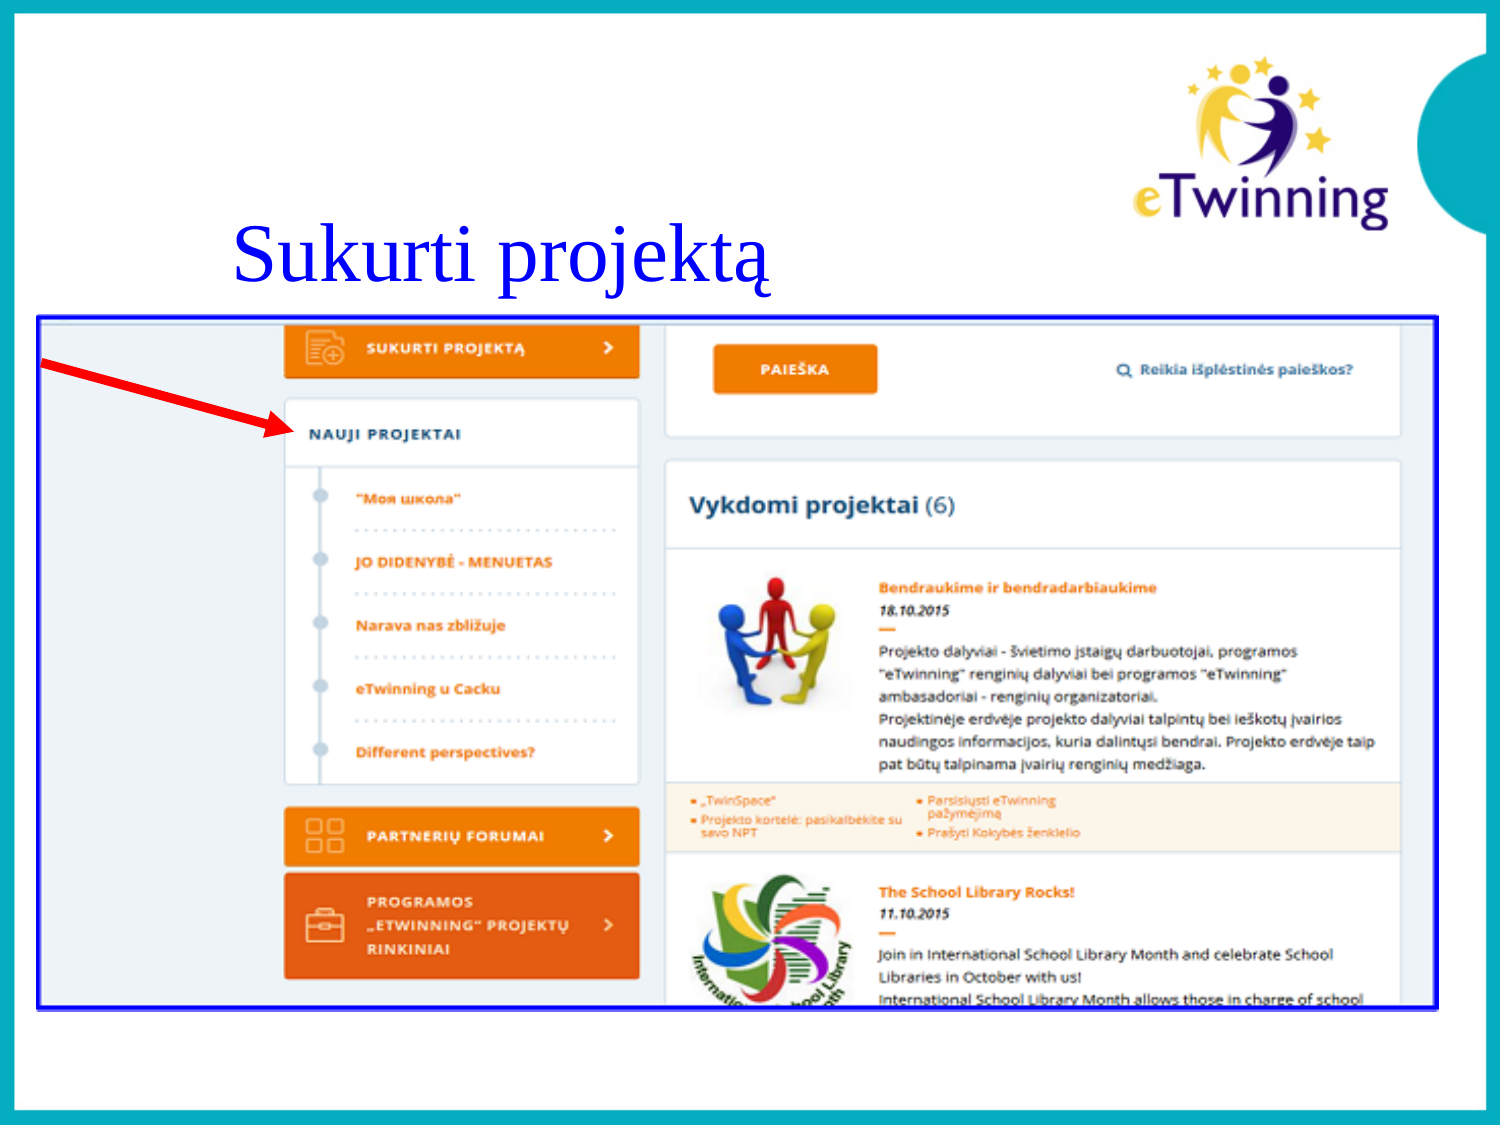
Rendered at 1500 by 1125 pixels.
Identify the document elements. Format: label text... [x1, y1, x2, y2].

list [36, 314, 1440, 1012]
picture [0, 0, 1500, 1125]
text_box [40, 362, 295, 432]
title Sukurti projektą [135, 175, 869, 312]
